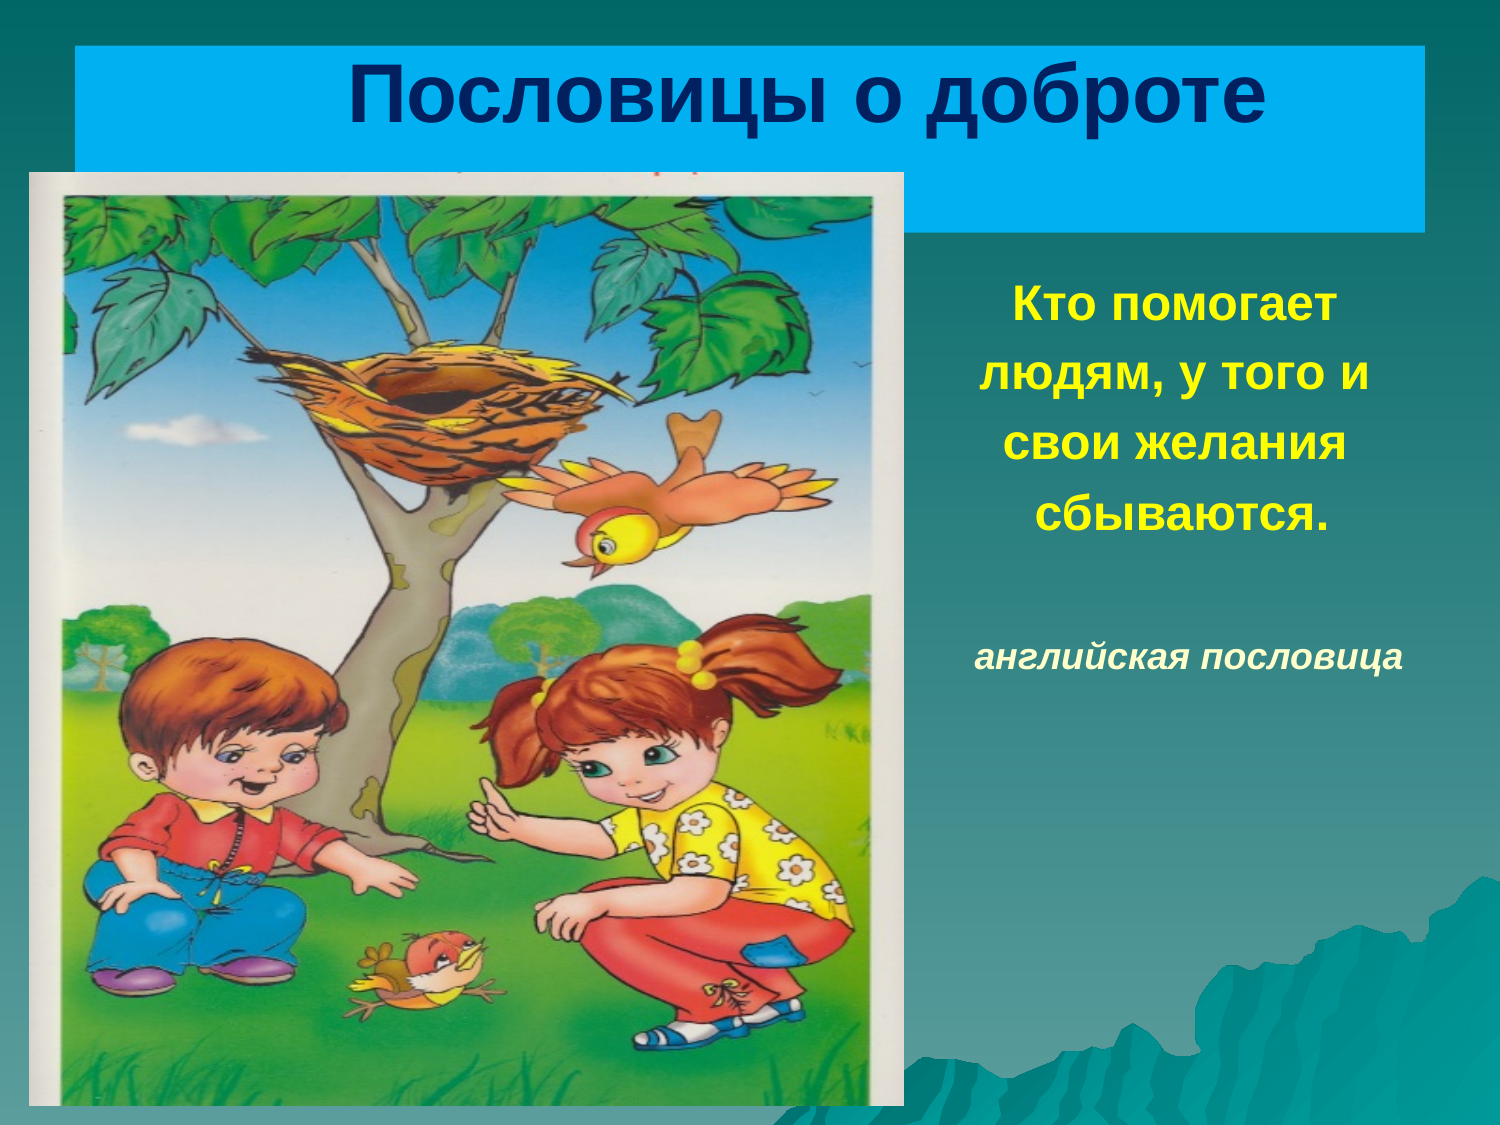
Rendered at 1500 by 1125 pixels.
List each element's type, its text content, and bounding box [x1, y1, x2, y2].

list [29, 172, 904, 1107]
list Кто помогает людям, у того и свои желания сбываются. английская пословица [938, 262, 1426, 646]
title Пословицы о доброте [74, 45, 1426, 233]
list [908, 646, 1426, 1006]
